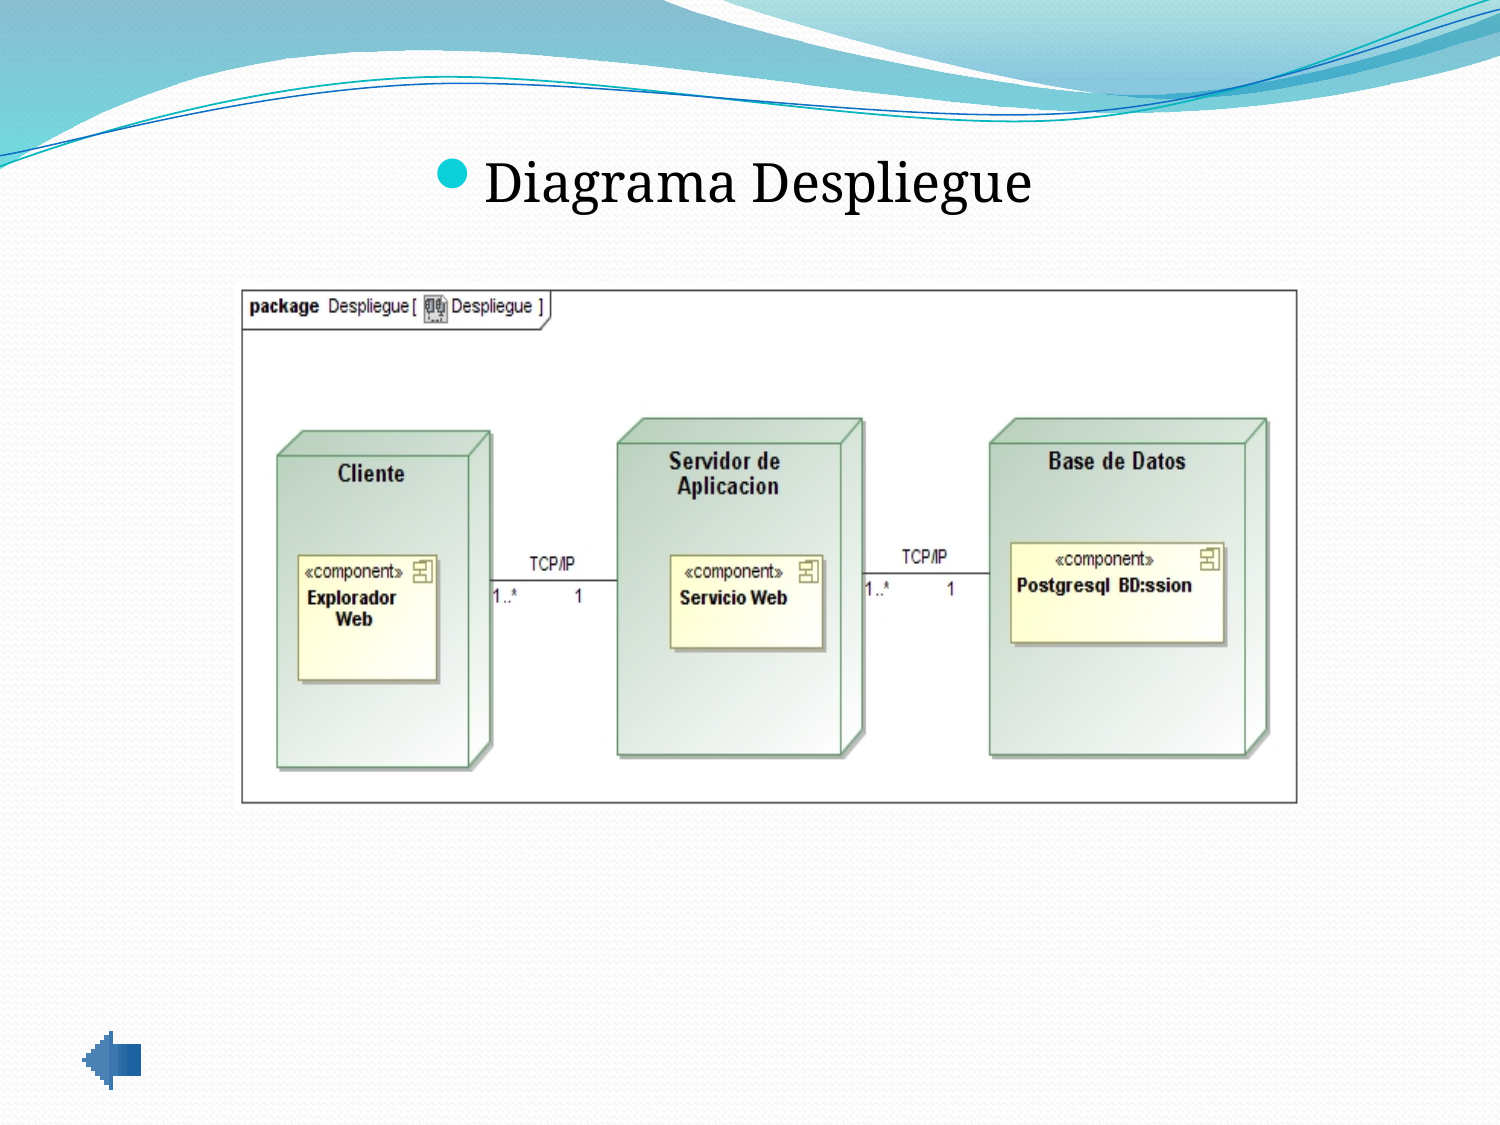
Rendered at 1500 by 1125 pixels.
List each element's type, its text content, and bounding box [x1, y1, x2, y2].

picture [81, 1030, 141, 1091]
list Diagrama Despliegue [58, 140, 1409, 257]
picture [234, 280, 1301, 809]
